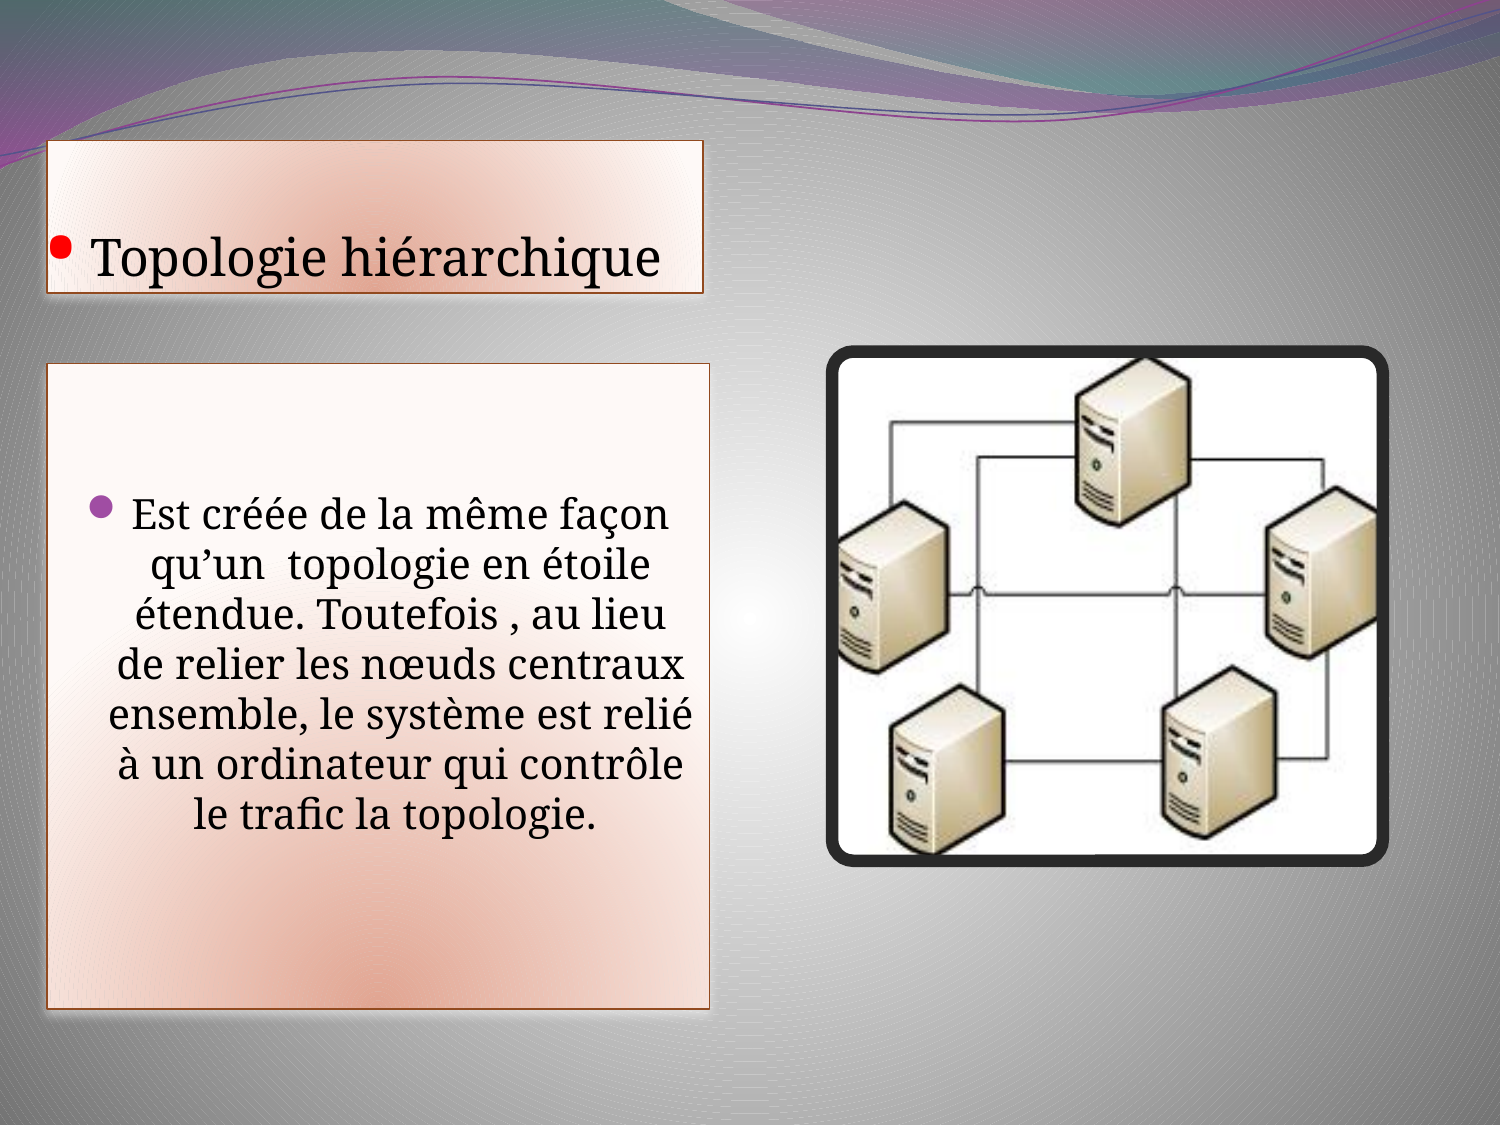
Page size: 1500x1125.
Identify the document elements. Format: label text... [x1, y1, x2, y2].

list Est créée de la même façon qu’un topologie en étoile étendue. Toutefois , au lieu de relier les nœuds centraux ensemble, le système est relié à un ordinateur qui contrôle le trafic la topologie. [46, 363, 710, 1010]
title • Topologie hiérarchique [46, 140, 704, 294]
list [831, 351, 1384, 861]
